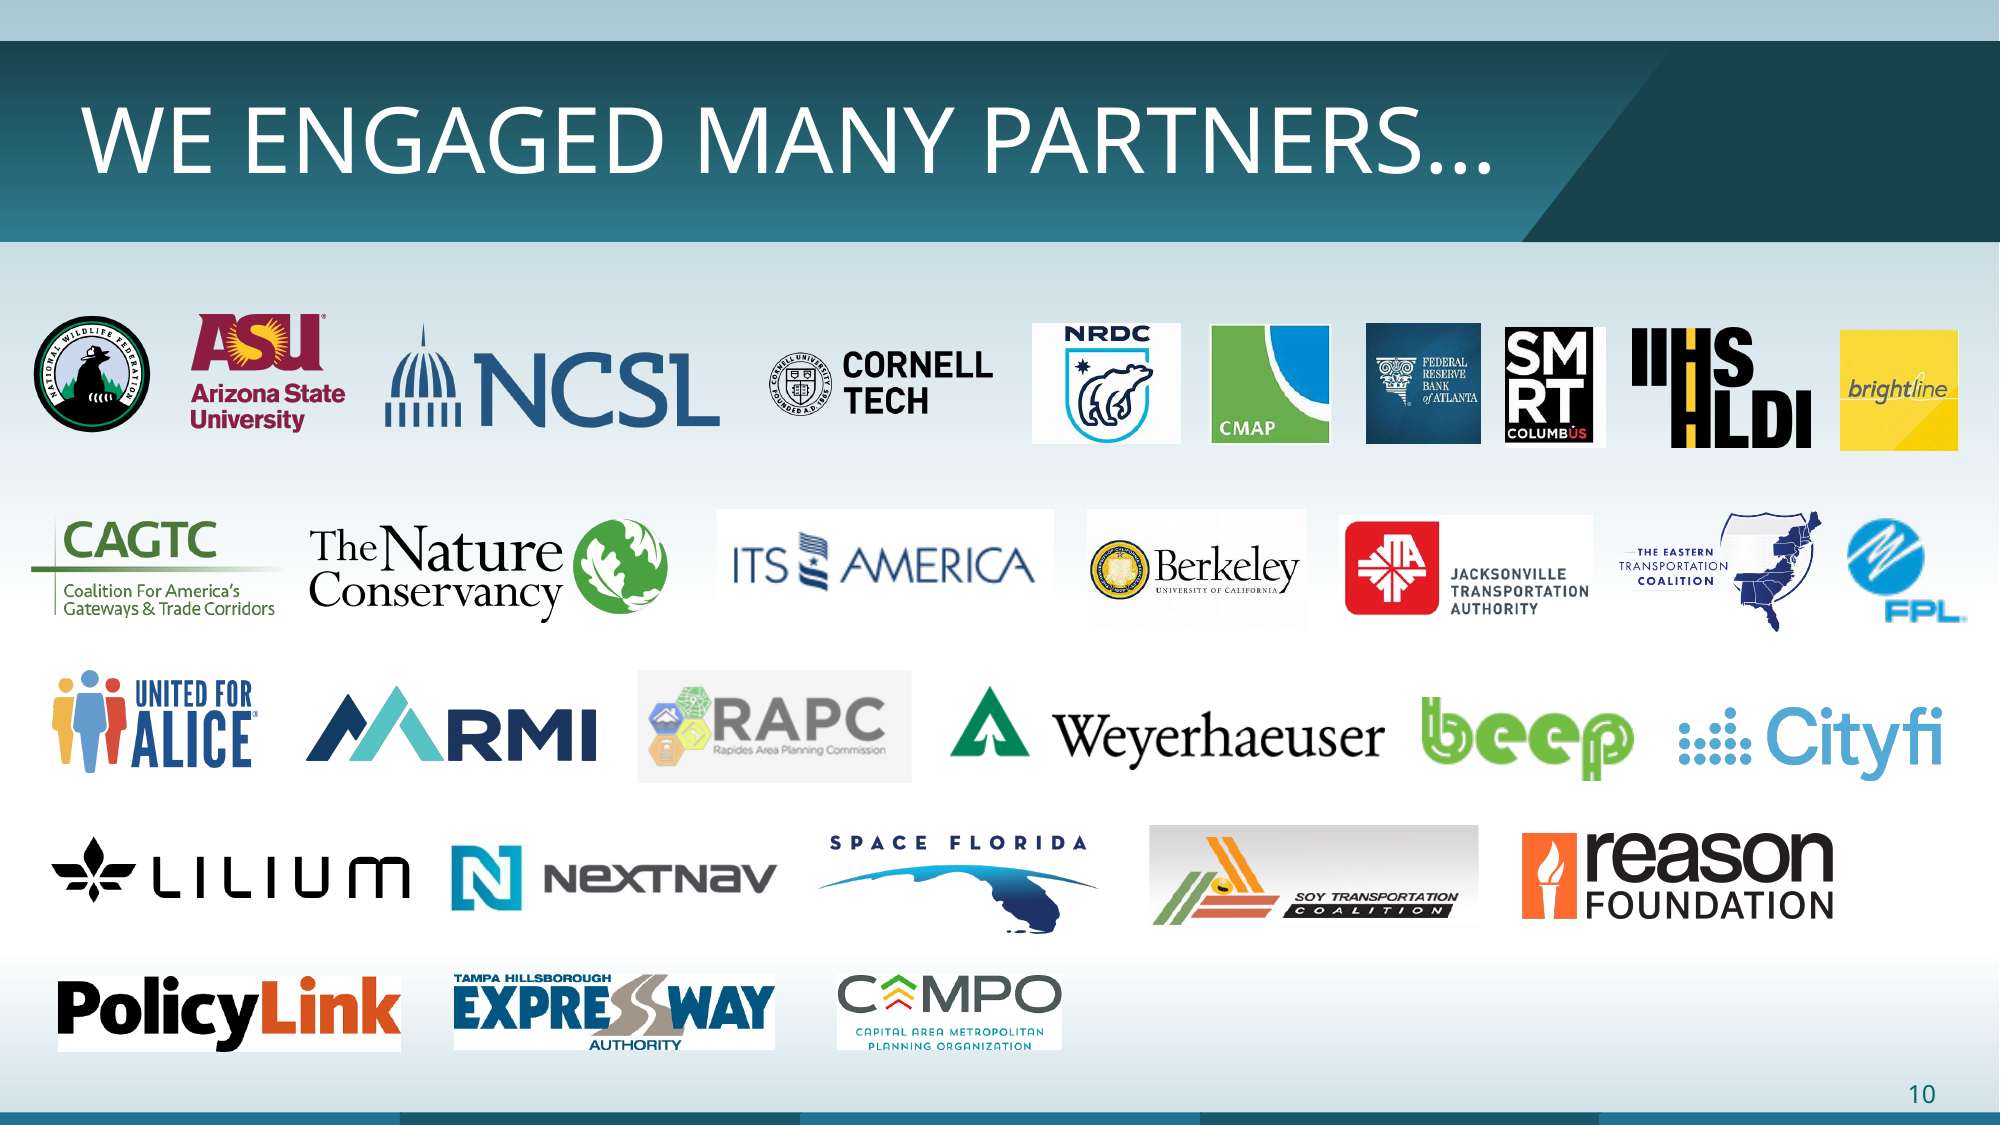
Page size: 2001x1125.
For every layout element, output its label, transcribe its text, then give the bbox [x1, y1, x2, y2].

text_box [31, 313, 1968, 1052]
title We engaged Many Partners… [65, 46, 1836, 243]
